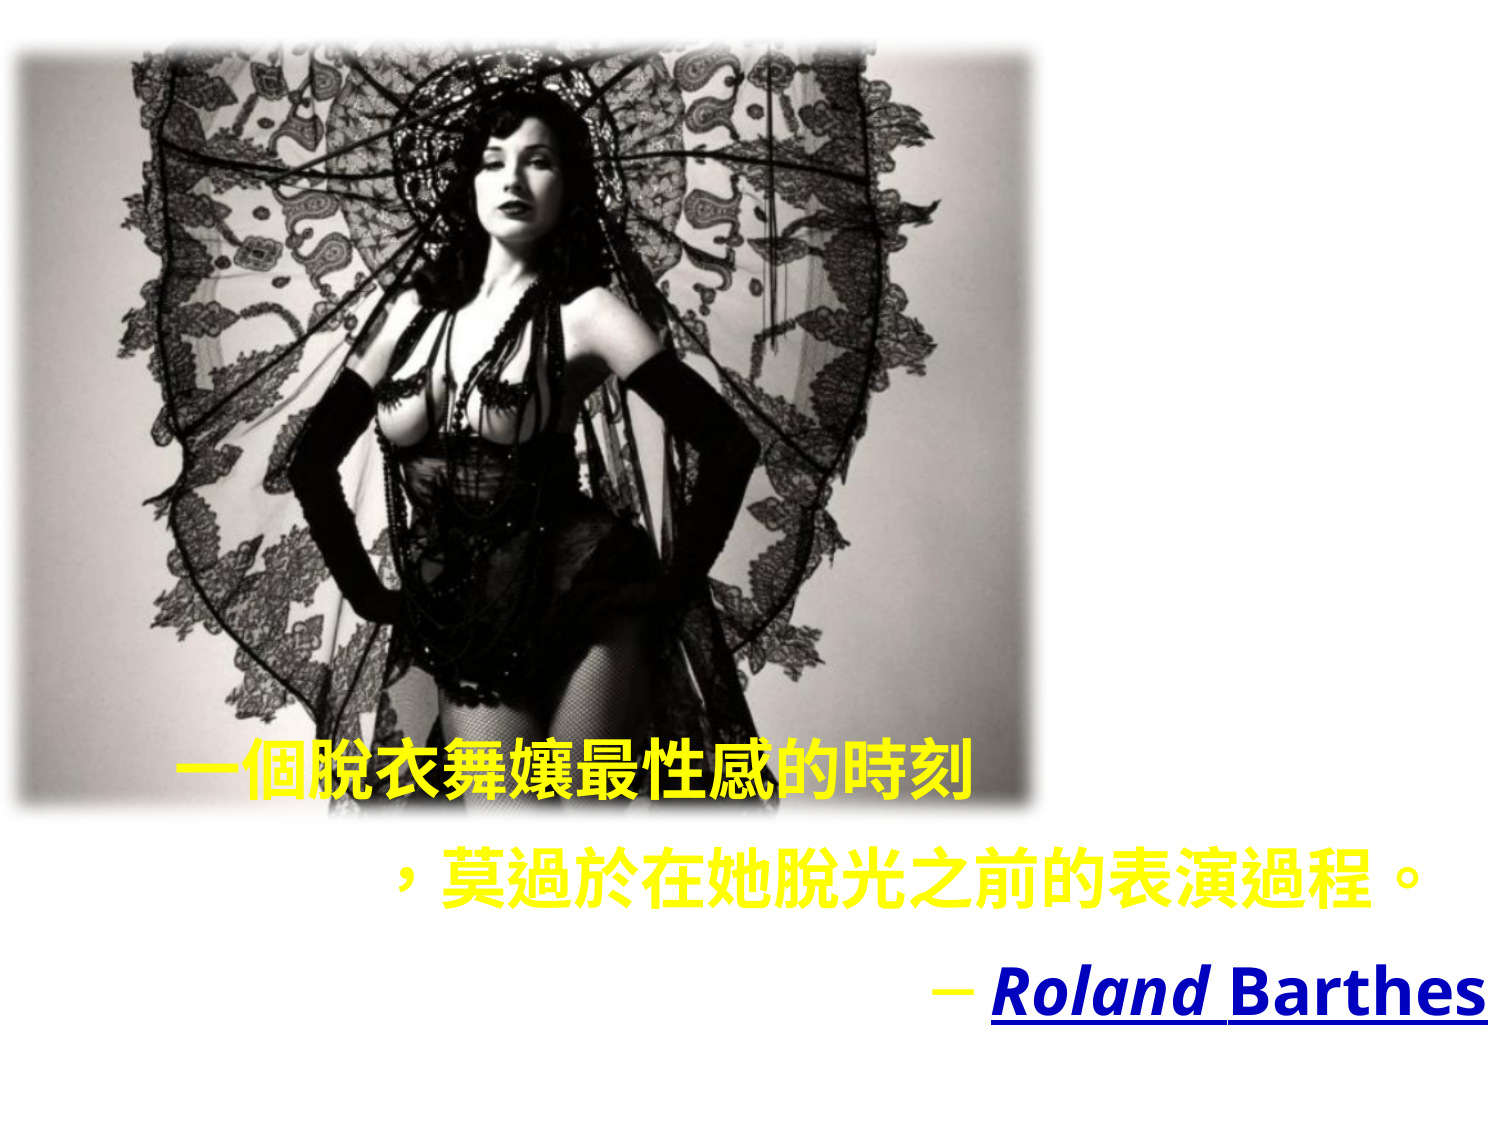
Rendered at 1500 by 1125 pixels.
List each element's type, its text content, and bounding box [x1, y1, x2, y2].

picture [0, 36, 1050, 824]
subtitle 一個脫衣舞孃最性感的時刻 ，莫過於在她脫光之前的表演過程。 ─ Roland Barthes [159, 704, 1500, 1083]
